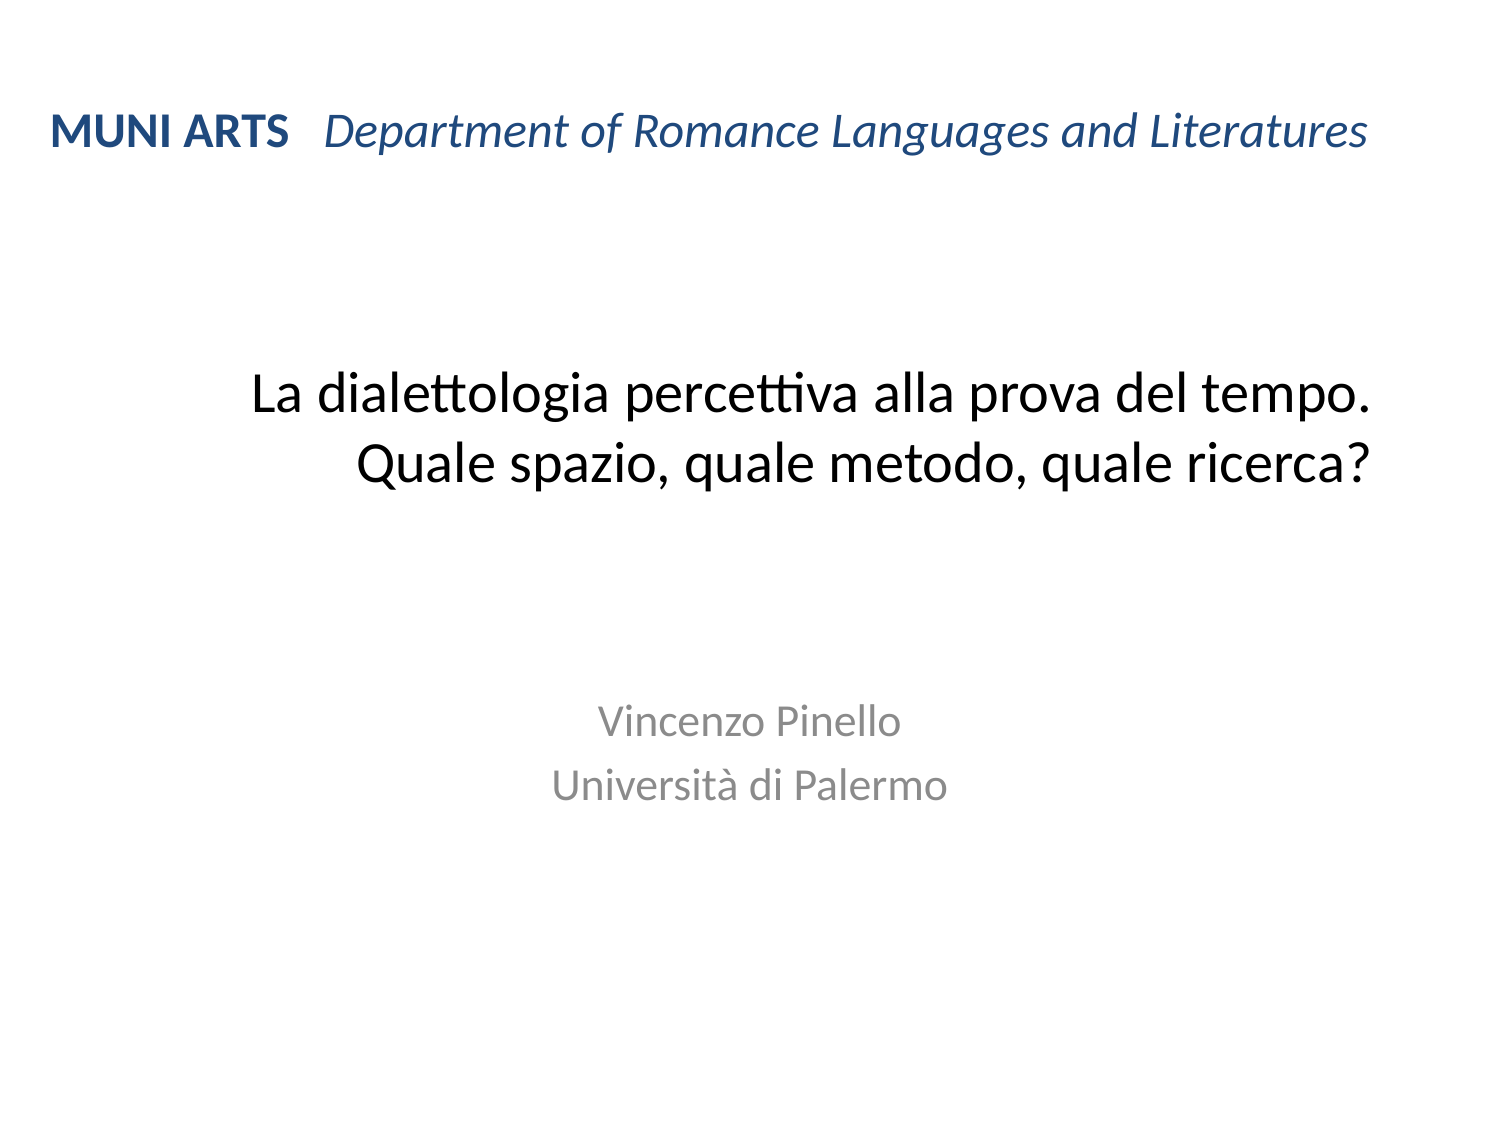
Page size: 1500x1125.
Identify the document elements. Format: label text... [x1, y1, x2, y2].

title La dialettologia percettiva alla prova del tempo. Quale spazio, quale metodo, quale ricerca? [112, 303, 1388, 545]
text_box MUNI ARTS Department of Romance Languages and Literatures [29, 89, 1412, 165]
subtitle Vincenzo Pinello Università di Palermo [225, 682, 1275, 971]
